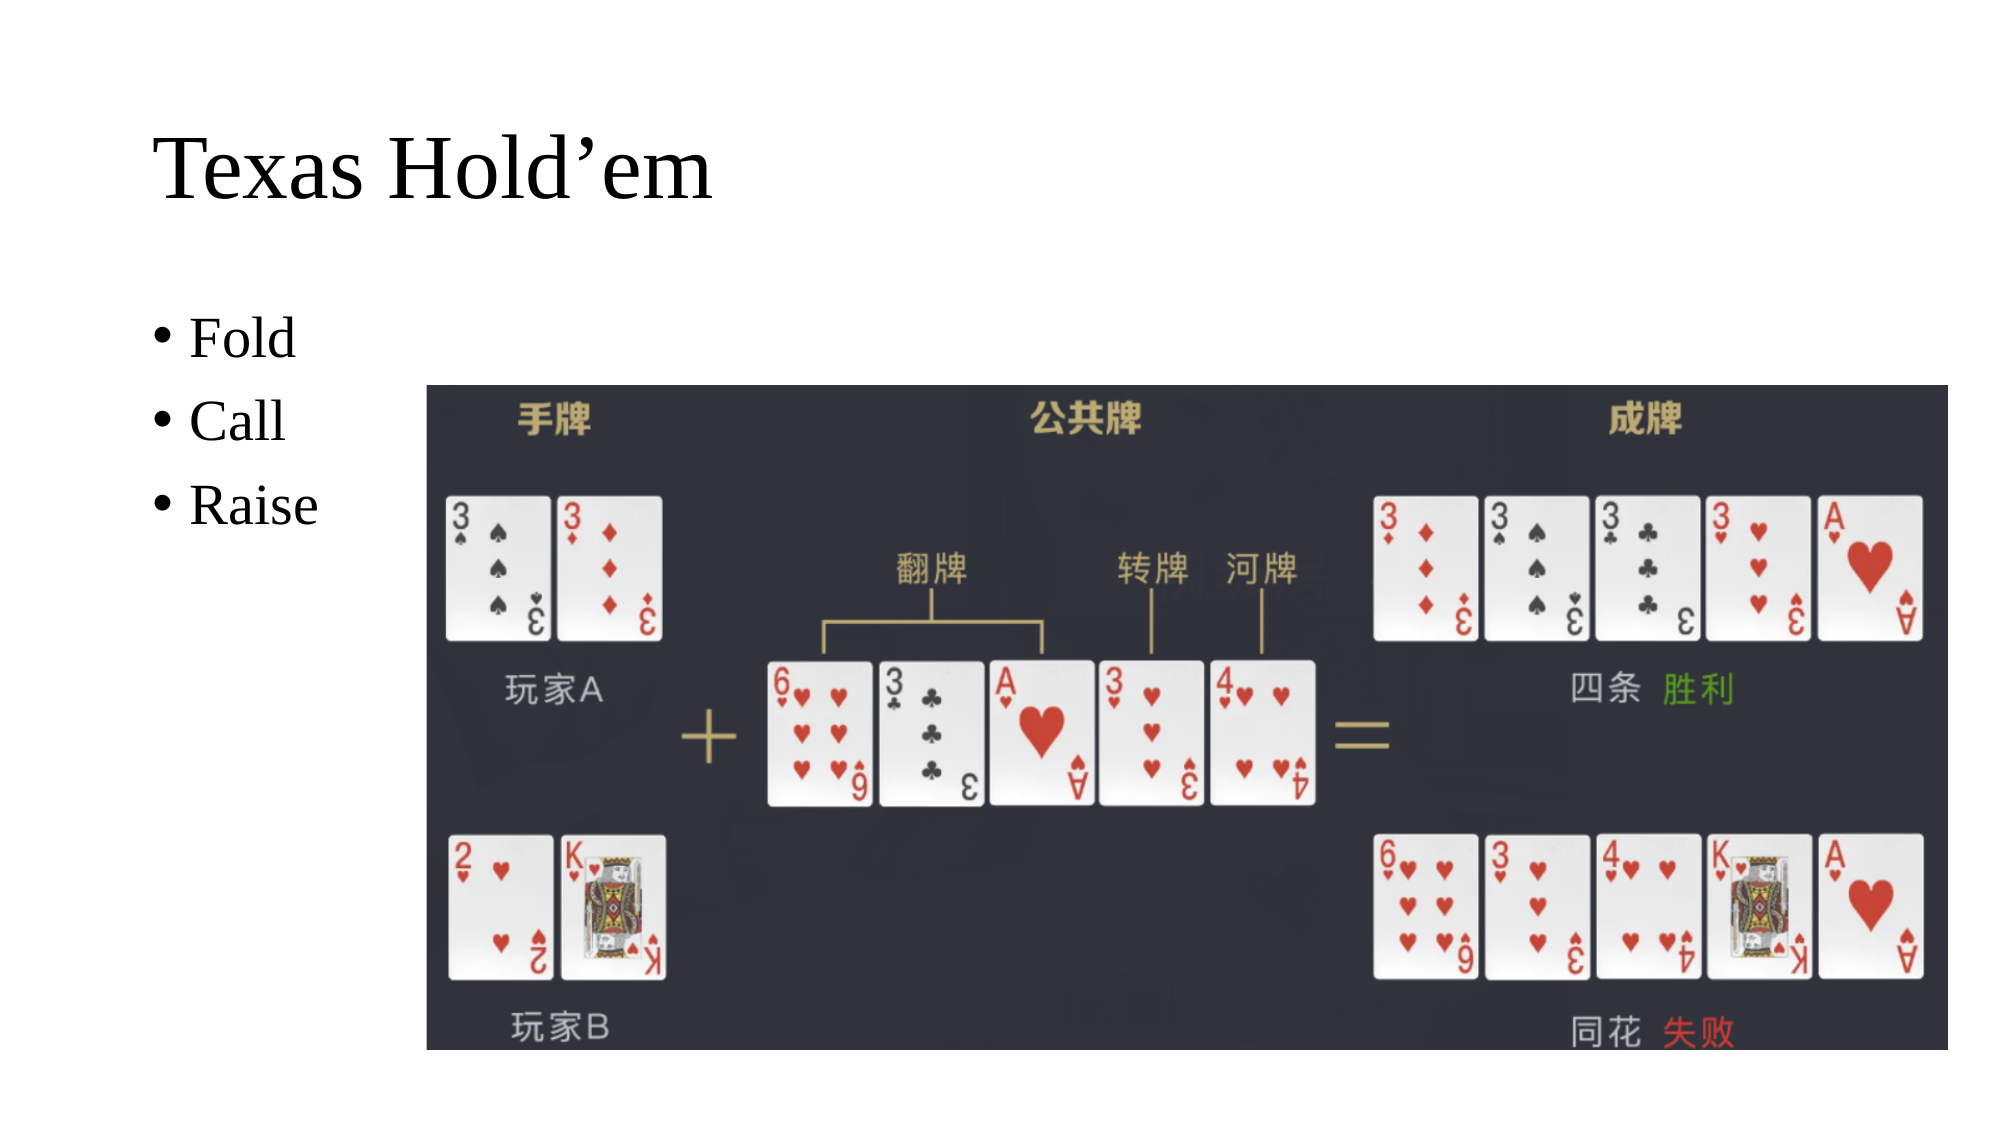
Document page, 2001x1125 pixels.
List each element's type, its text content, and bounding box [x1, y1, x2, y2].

title Texas Hold’em [137, 59, 1863, 278]
picture [426, 385, 1949, 1050]
list Fold Call Raise [137, 299, 1906, 1014]
